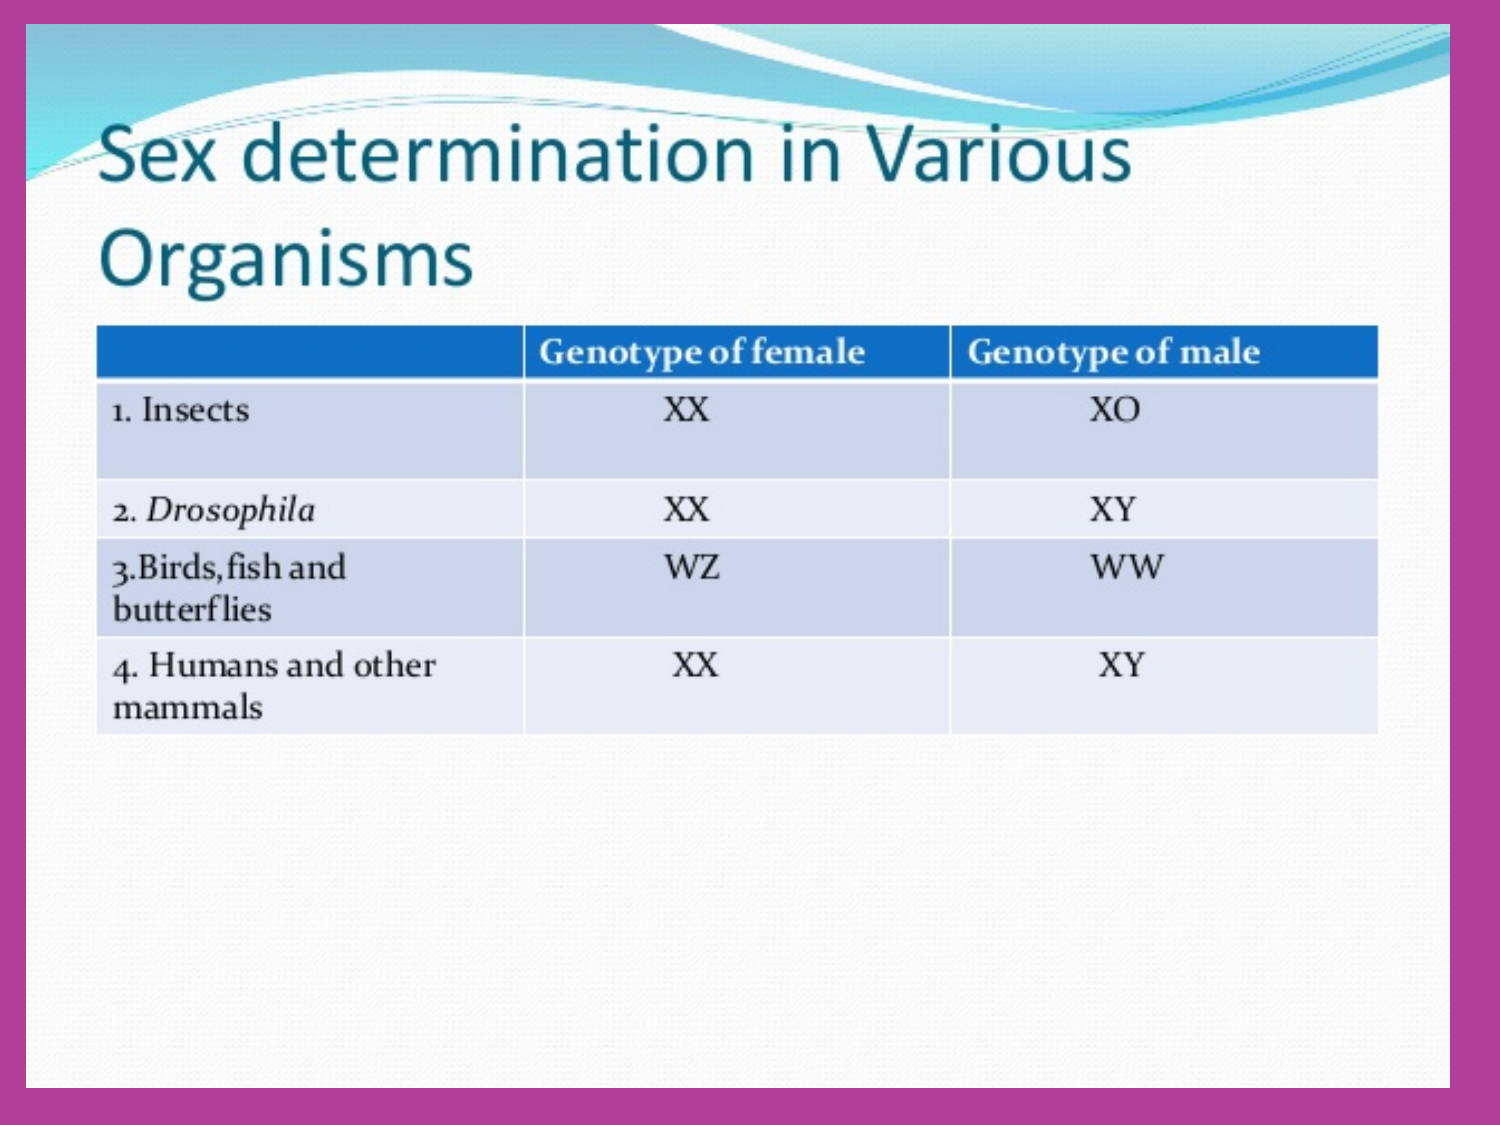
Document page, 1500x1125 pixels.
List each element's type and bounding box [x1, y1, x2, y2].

picture [26, 24, 1451, 1088]
